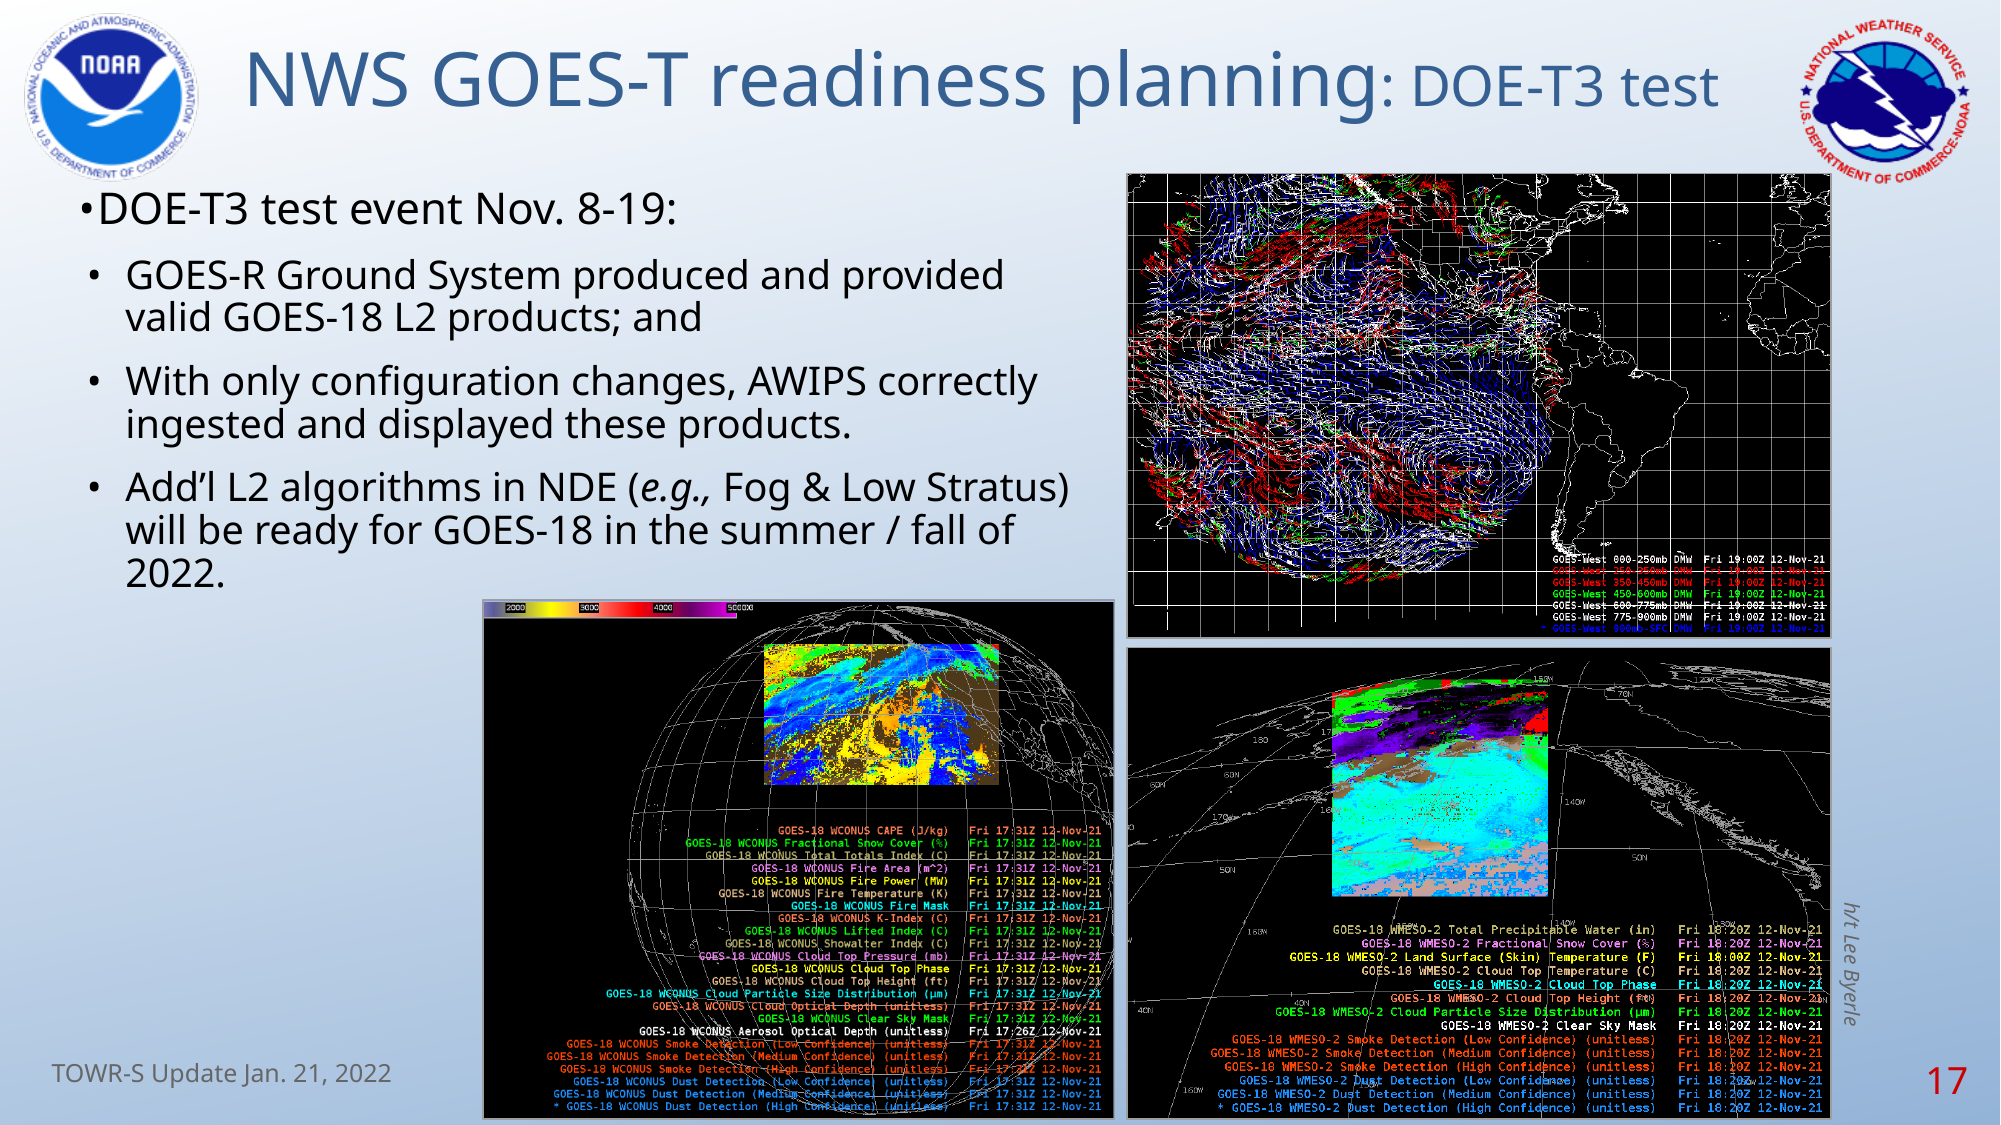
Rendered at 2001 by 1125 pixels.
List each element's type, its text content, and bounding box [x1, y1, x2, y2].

picture [1127, 648, 1831, 1119]
text_box DOE-T3 test event Nov. 8-19: GOES-R Ground System produced and provided valid GOES-18 L2 products; and With only configuration changes, AWIPS correctly ingested and displayed these products. Add’l L2 algorithms in NDE (e.g., Fog & Low Stratus) will be ready for GOES-18 in the summer / fall of 2022. [63, 171, 1166, 611]
slide_number ‹#› [1891, 1052, 1984, 1113]
picture [1794, 12, 1975, 189]
text_box h/t Lee Byerle [1835, 887, 1878, 1118]
title NWS GOES-T readiness planning: DOE-T3 test [204, 4, 1776, 148]
picture [23, 12, 200, 183]
picture [483, 600, 1114, 1119]
picture [1127, 174, 1831, 638]
